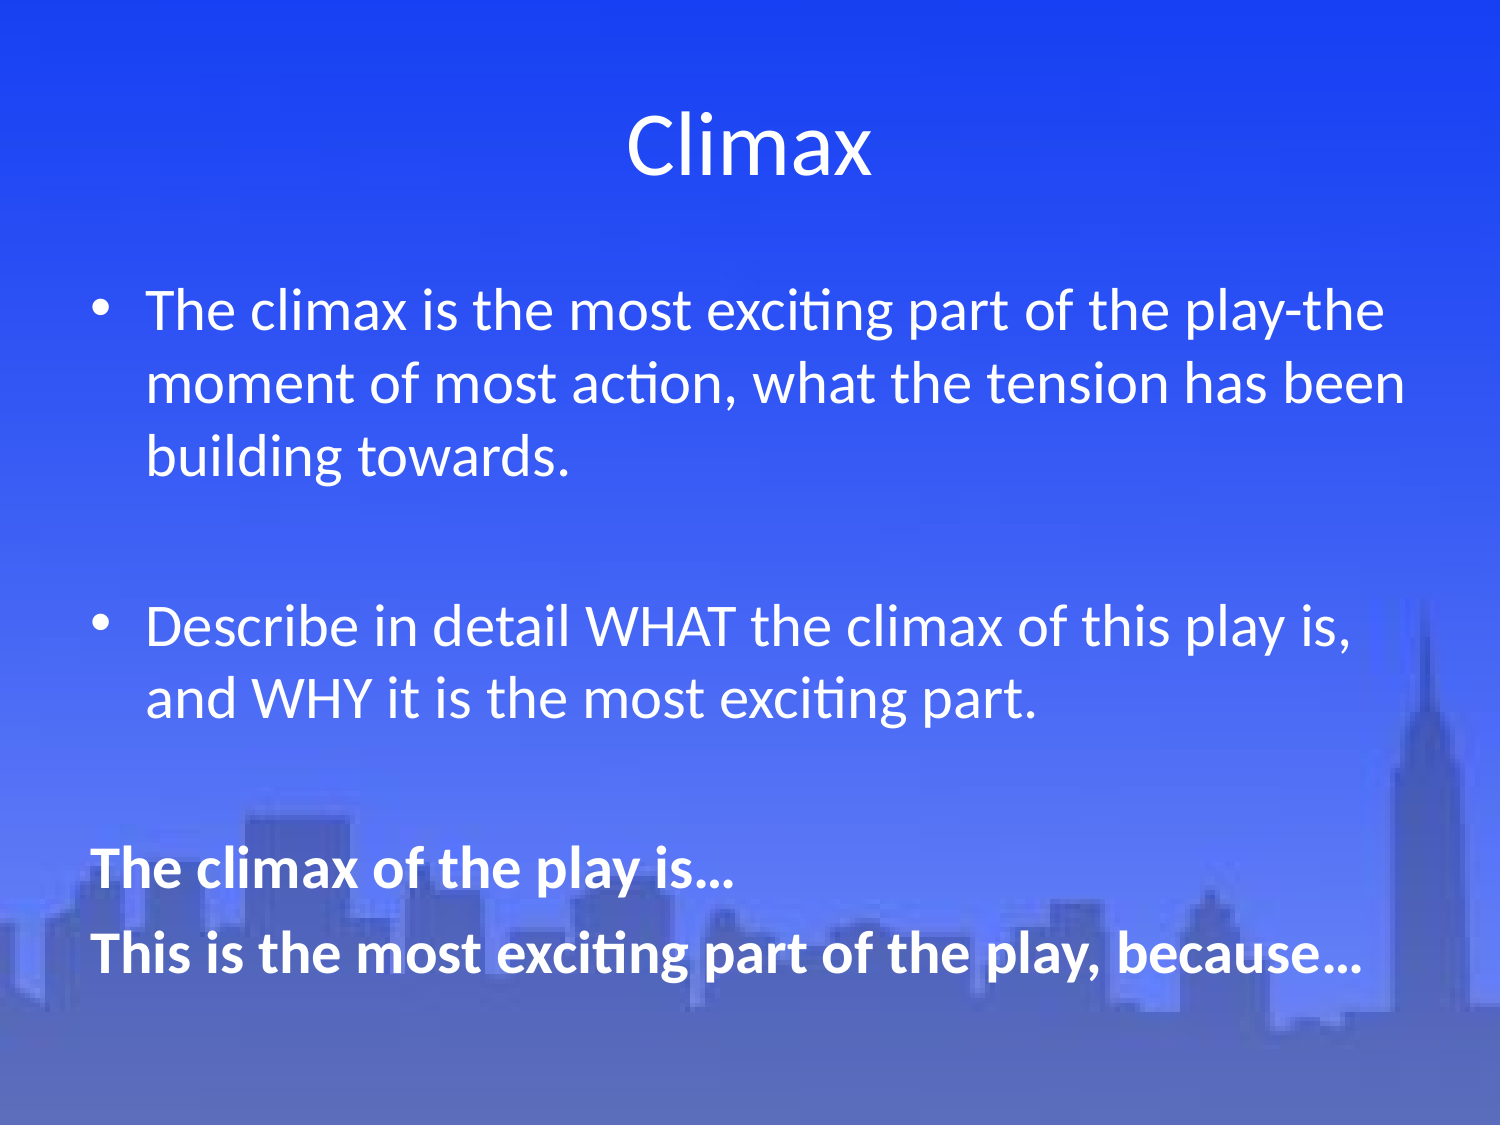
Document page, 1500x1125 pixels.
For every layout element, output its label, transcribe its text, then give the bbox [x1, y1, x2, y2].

title Climax [75, 45, 1425, 233]
picture [0, 0, 1500, 1125]
list The climax is the most exciting part of the play-the moment of most action, what the tension has been building towards. Describe in detail WHAT the climax of this play is, and WHY it is the most exciting part. The climax of the play is… This is the most exciting part of the play, because… [75, 262, 1425, 1005]
